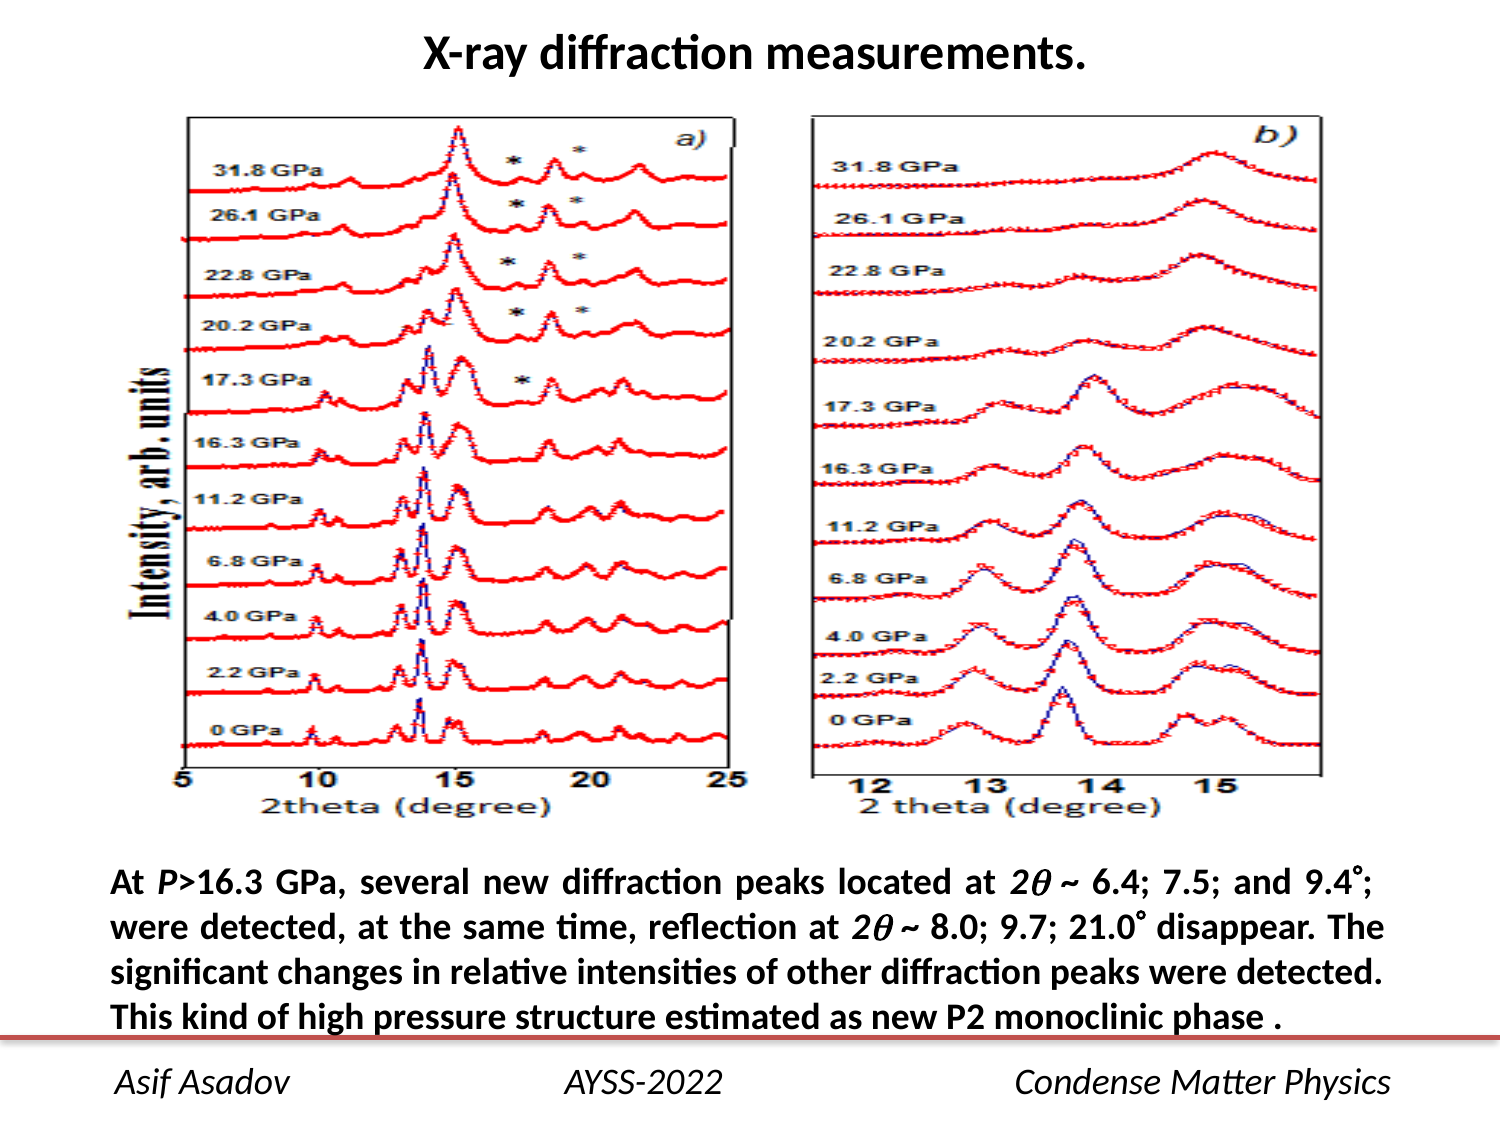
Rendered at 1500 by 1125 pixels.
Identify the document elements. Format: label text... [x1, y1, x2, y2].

text_box Asif Asadov AYSS-2022 Condense Matter Physics [99, 1049, 1444, 1110]
picture [57, 91, 1338, 826]
text_box At P>16.3 GPa, several new diffraction peaks located at 2 ~ 6.4; 7.5; and 9.4; were detected, at the same time, reflection at 2 ~ 8.0; 9.7; 21.0 disappear. The significant changes in relative intensities of other diffraction peaks were detected. This kind of high pressure structure estimated as new P2 monoclinic phase . [95, 849, 1400, 1036]
text_box X-ray diffraction measurements. [49, 12, 1463, 148]
